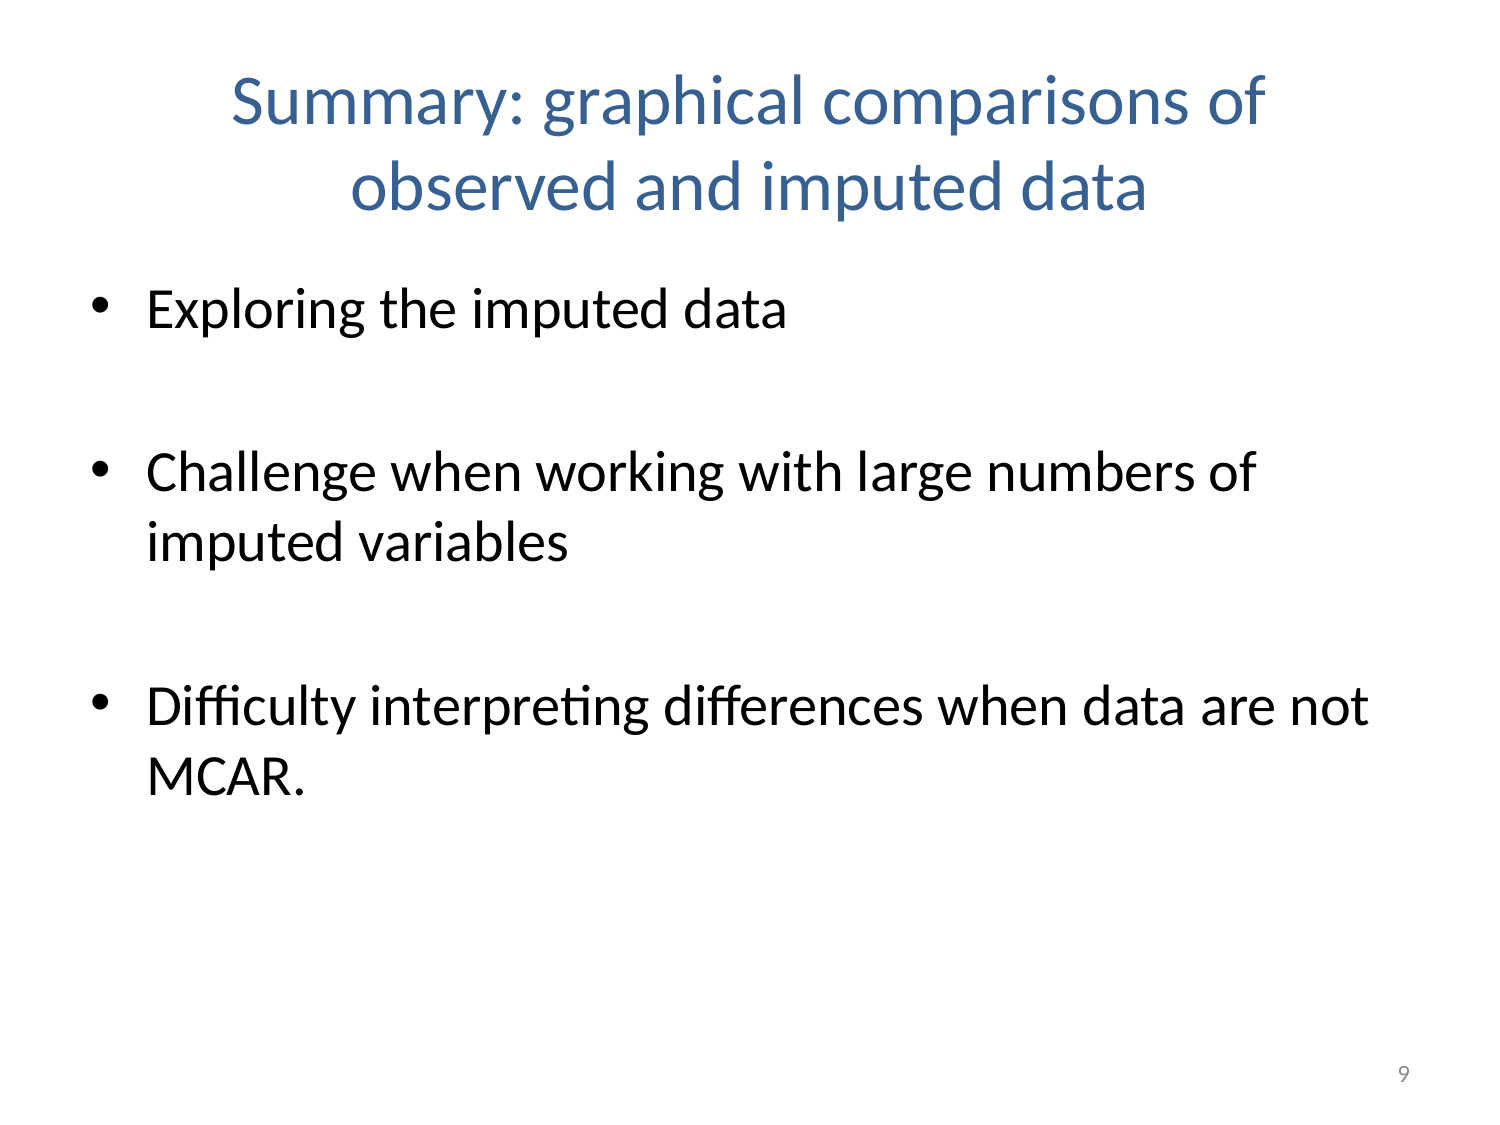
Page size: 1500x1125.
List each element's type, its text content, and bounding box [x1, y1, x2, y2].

title Summary: graphical comparisons of observed and imputed data [75, 45, 1425, 233]
list Exploring the imputed data Challenge when working with large numbers of imputed variables Difficulty interpreting differences when data are not MCAR. [75, 262, 1425, 1005]
slide_number 9 [1074, 1042, 1425, 1103]
